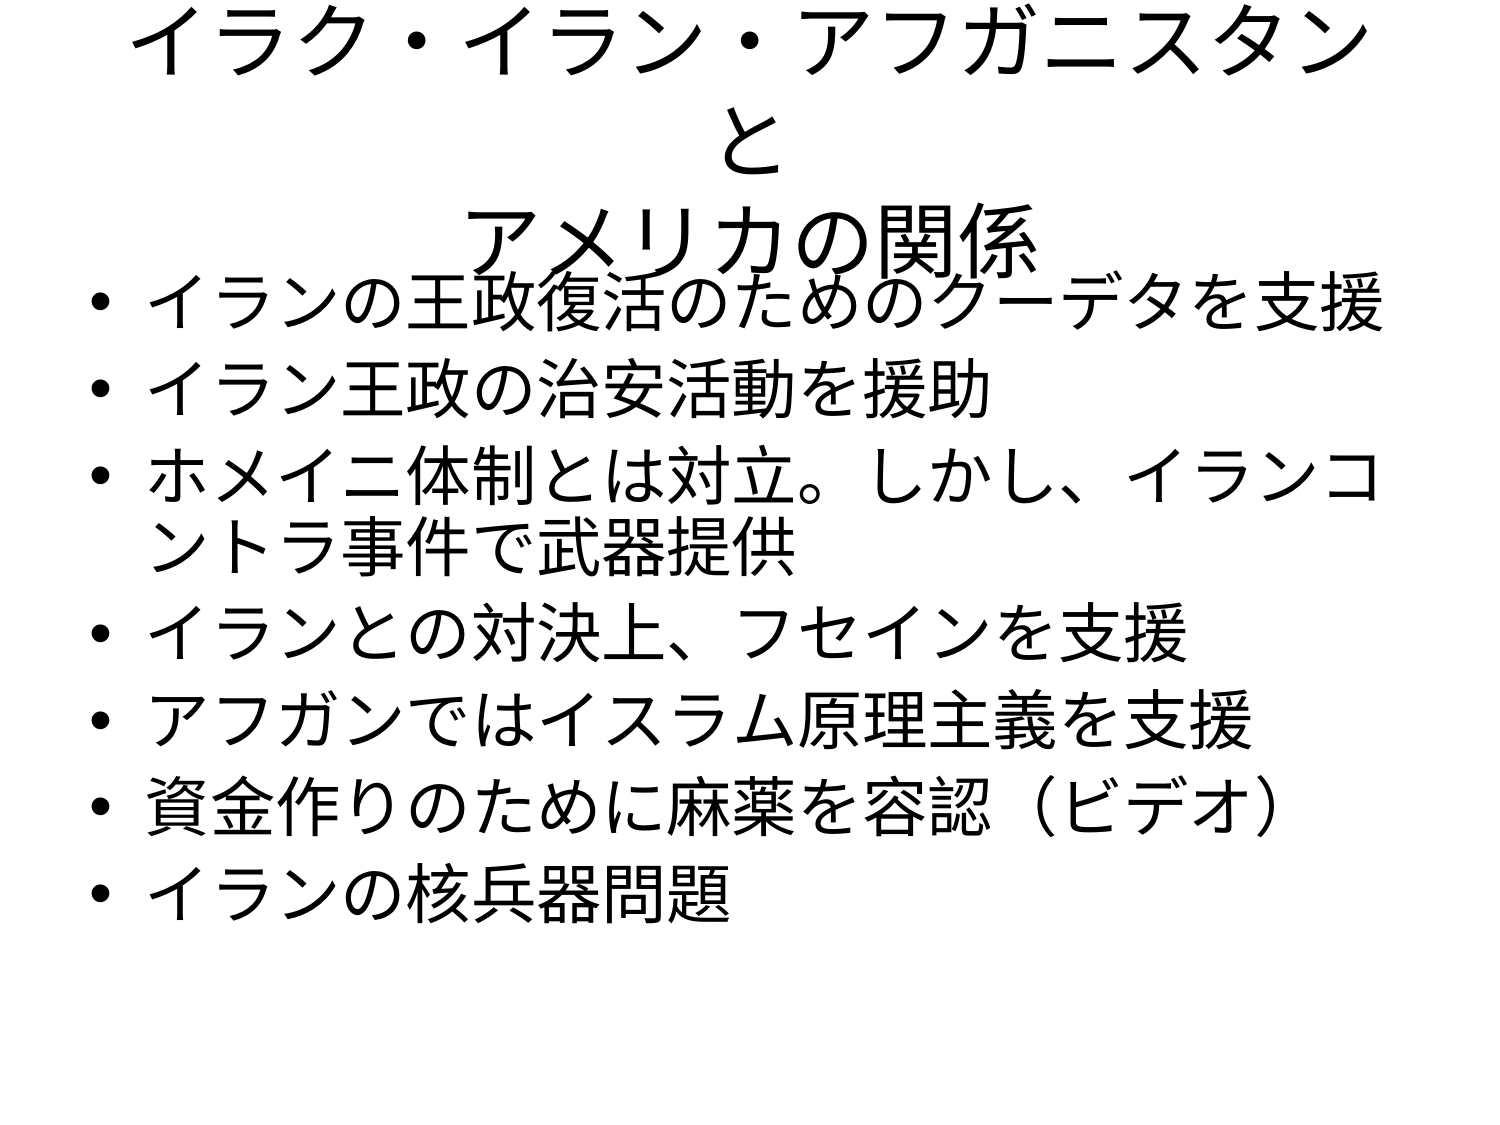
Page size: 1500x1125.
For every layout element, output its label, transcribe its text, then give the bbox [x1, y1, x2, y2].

title イラク・イラン・アフガニスタンと アメリカの関係 [75, 45, 1425, 233]
list イランの王政復活のためのクーデタを支援 イラン王政の治安活動を援助 ホメイニ体制とは対立。しかし、イランコントラ事件で武器提供 イランとの対決上、フセインを支援 アフガンではイスラム原理主義を支援 資金作りのために麻薬を容認（ビデオ） イランの核兵器問題 [75, 262, 1425, 1005]
